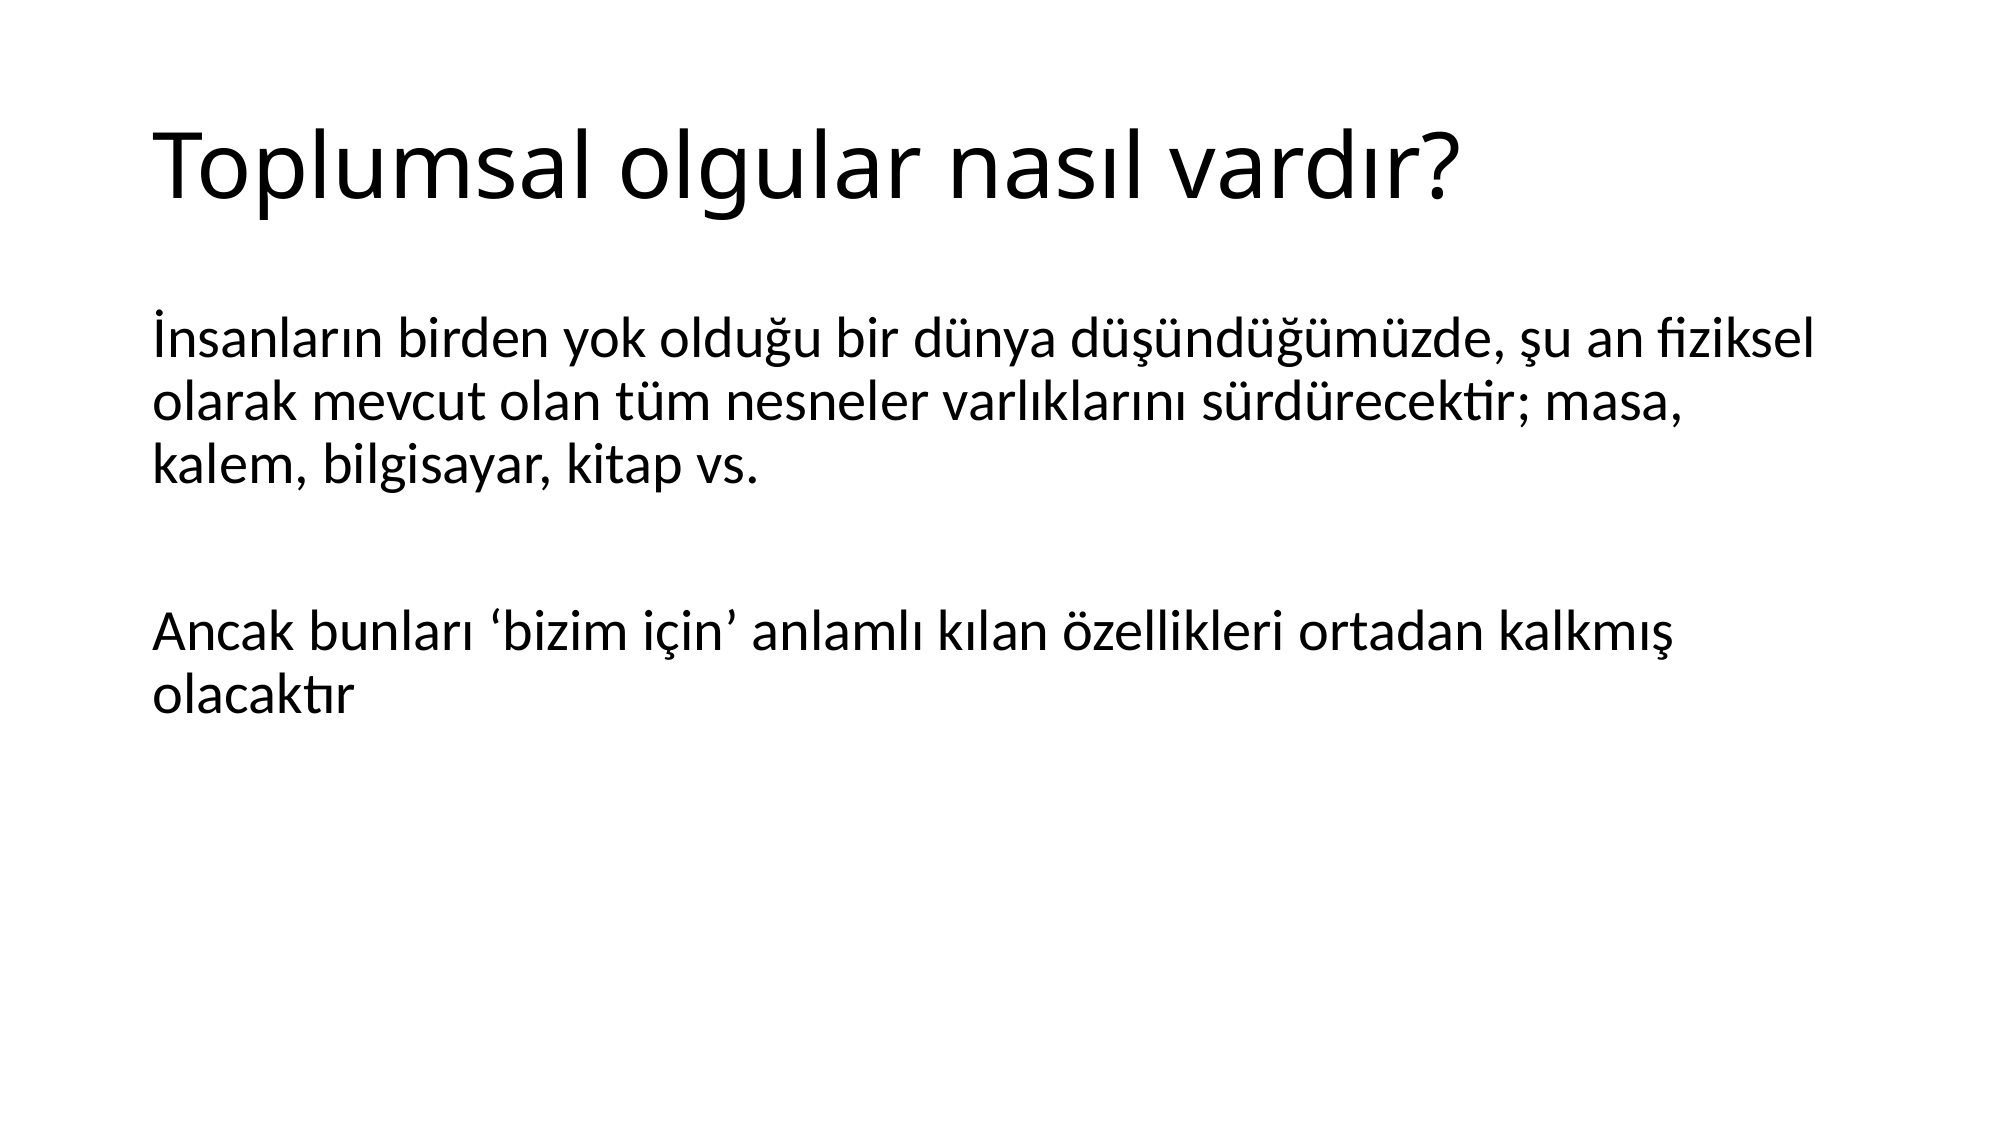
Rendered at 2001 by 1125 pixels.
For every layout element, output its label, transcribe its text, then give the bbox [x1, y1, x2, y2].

title Toplumsal olgular nasıl vardır? [137, 59, 1863, 278]
list İnsanların birden yok olduğu bir dünya düşündüğümüzde, şu an fiziksel olarak mevcut olan tüm nesneler varlıklarını sürdürecektir; masa, kalem, bilgisayar, kitap vs. Ancak bunları ‘bizim için’ anlamlı kılan özellikleri ortadan kalkmış olacaktır [137, 299, 1863, 1014]
